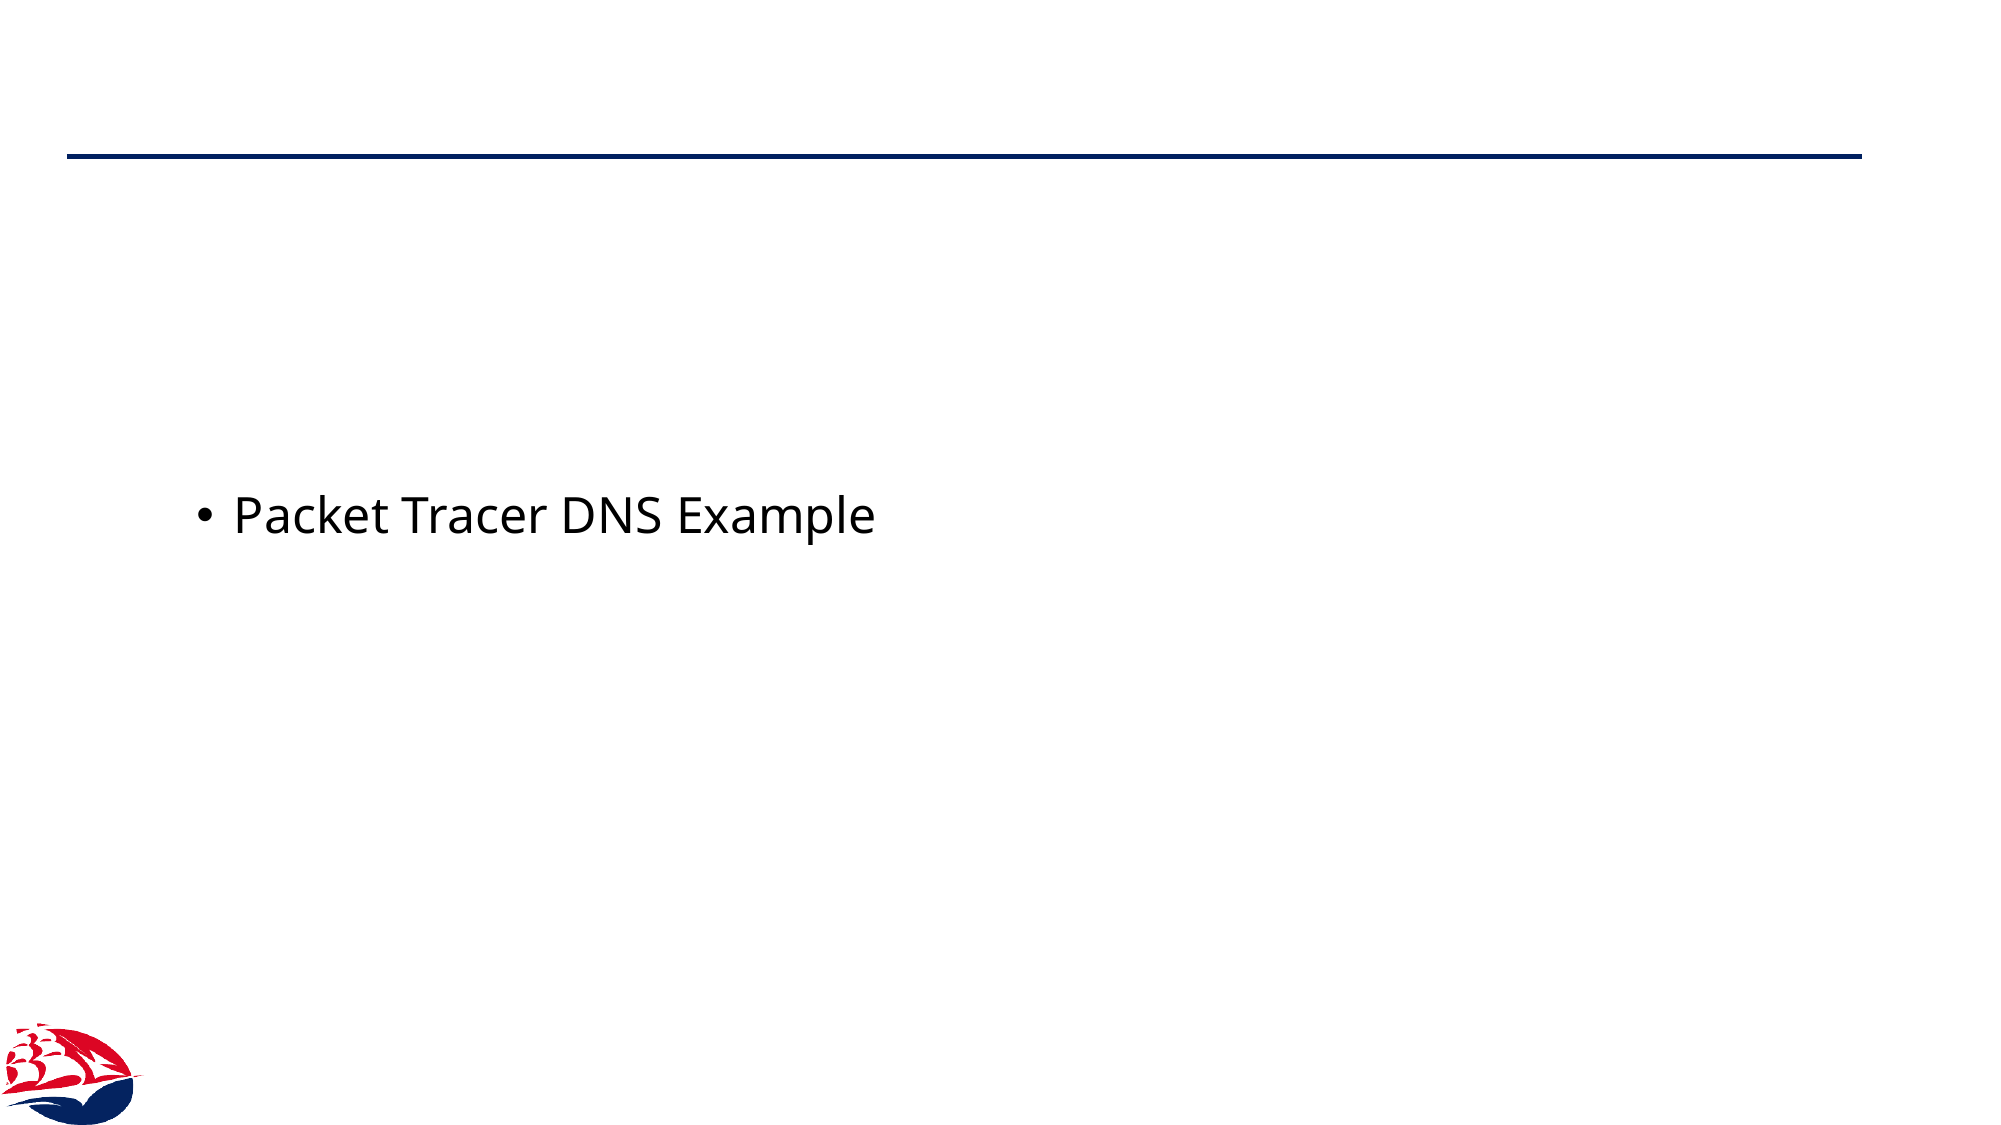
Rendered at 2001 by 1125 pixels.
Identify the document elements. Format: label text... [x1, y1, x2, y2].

list Packet Tracer DNS Example [181, 177, 1863, 1014]
picture [0, 1023, 149, 1125]
